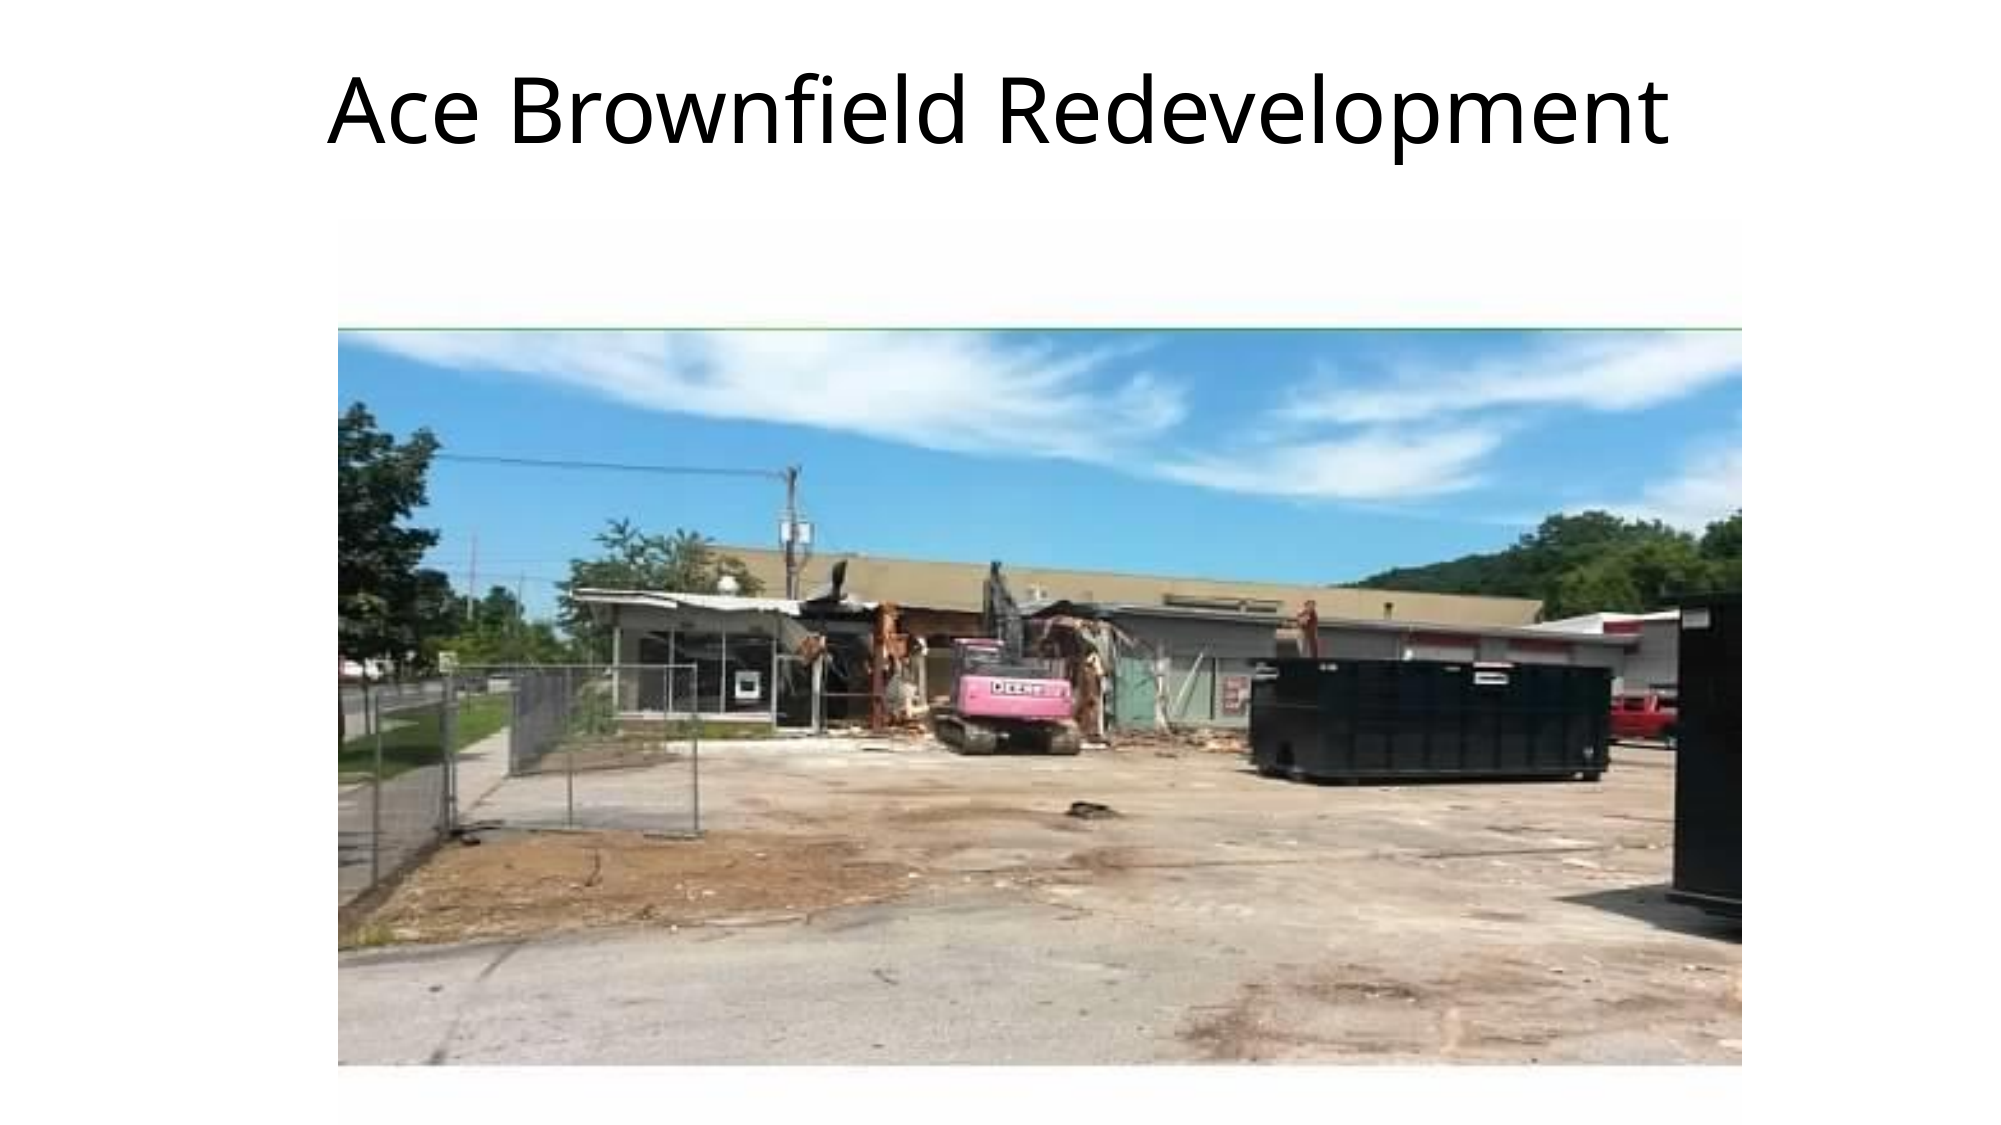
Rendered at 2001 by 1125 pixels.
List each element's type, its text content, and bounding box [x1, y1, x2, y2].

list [338, 219, 1742, 1125]
title Ace Brownfield Redevelopment [137, 59, 1863, 278]
